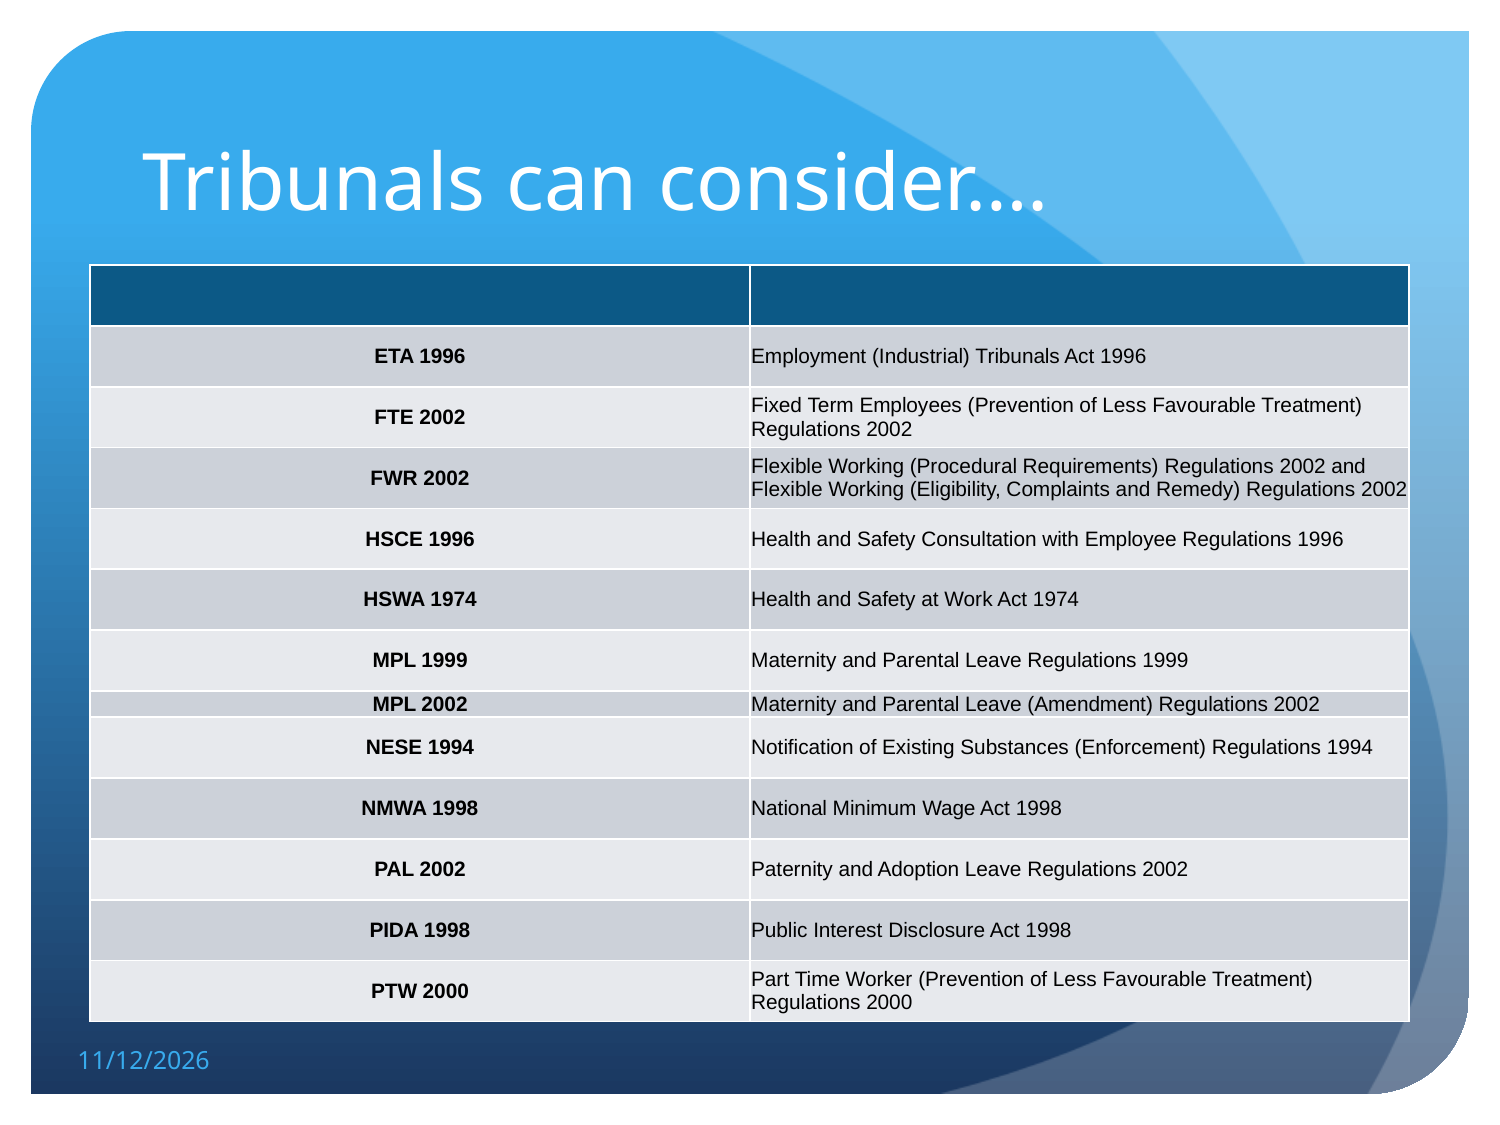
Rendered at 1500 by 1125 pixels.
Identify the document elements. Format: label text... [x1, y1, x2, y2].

table_cell Paternity and Adoption Leave Regulations 2002 [751, 840, 1408, 899]
table_cell NMWA 1998 [91, 779, 749, 838]
table_cell HSCE 1996 [91, 509, 749, 568]
table_cell PIDA 1998 [91, 901, 749, 960]
table_cell Maternity and Parental Leave Regulations 1999 [751, 631, 1408, 690]
table_cell PAL 2002 [91, 840, 749, 899]
table_cell NESE 1994 [91, 718, 749, 777]
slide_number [62, 1031, 373, 1092]
table_header [91, 266, 749, 325]
title Tribunals can consider…. [127, 62, 1372, 234]
table_cell FTE 2002 [91, 388, 749, 447]
table_header [751, 266, 1408, 325]
table_cell Employment (Industrial) Tribunals Act 1996 [751, 327, 1408, 386]
table_cell MPL 1999 [91, 631, 749, 690]
table_cell ETA 1996 [91, 327, 749, 386]
table_cell Health and Safety Consultation with Employee Regulations 1996 [751, 509, 1408, 568]
table_cell Maternity and Parental Leave (Amendment) Regulations 2002 [751, 692, 1408, 716]
table_cell Notification of Existing Substances (Enforcement) Regulations 1994 [751, 718, 1408, 777]
table_cell National Minimum Wage Act 1998 [751, 779, 1408, 838]
picture [24, 30, 1473, 1094]
table_cell Health and Safety at Work Act 1974 [751, 570, 1408, 629]
table_cell Fixed Term Employees (Prevention of Less Favourable Treatment) Regulations 2002 [751, 388, 1408, 447]
table_cell Part Time Worker (Prevention of Less Favourable Treatment) Regulations 2000 [751, 961, 1408, 1021]
table_cell PTW 2000 [91, 961, 749, 1021]
table_cell MPL 2002 [91, 692, 749, 716]
table_cell HSWA 1974 [91, 570, 749, 629]
table_cell FWR 2002 [91, 448, 749, 508]
table_cell Flexible Working (Procedural Requirements) Regulations 2002 and Flexible Working (Eligibility, Complaints and Remedy) Regulations 2002 [751, 448, 1408, 508]
table_cell Public Interest Disclosure Act 1998 [751, 901, 1408, 960]
